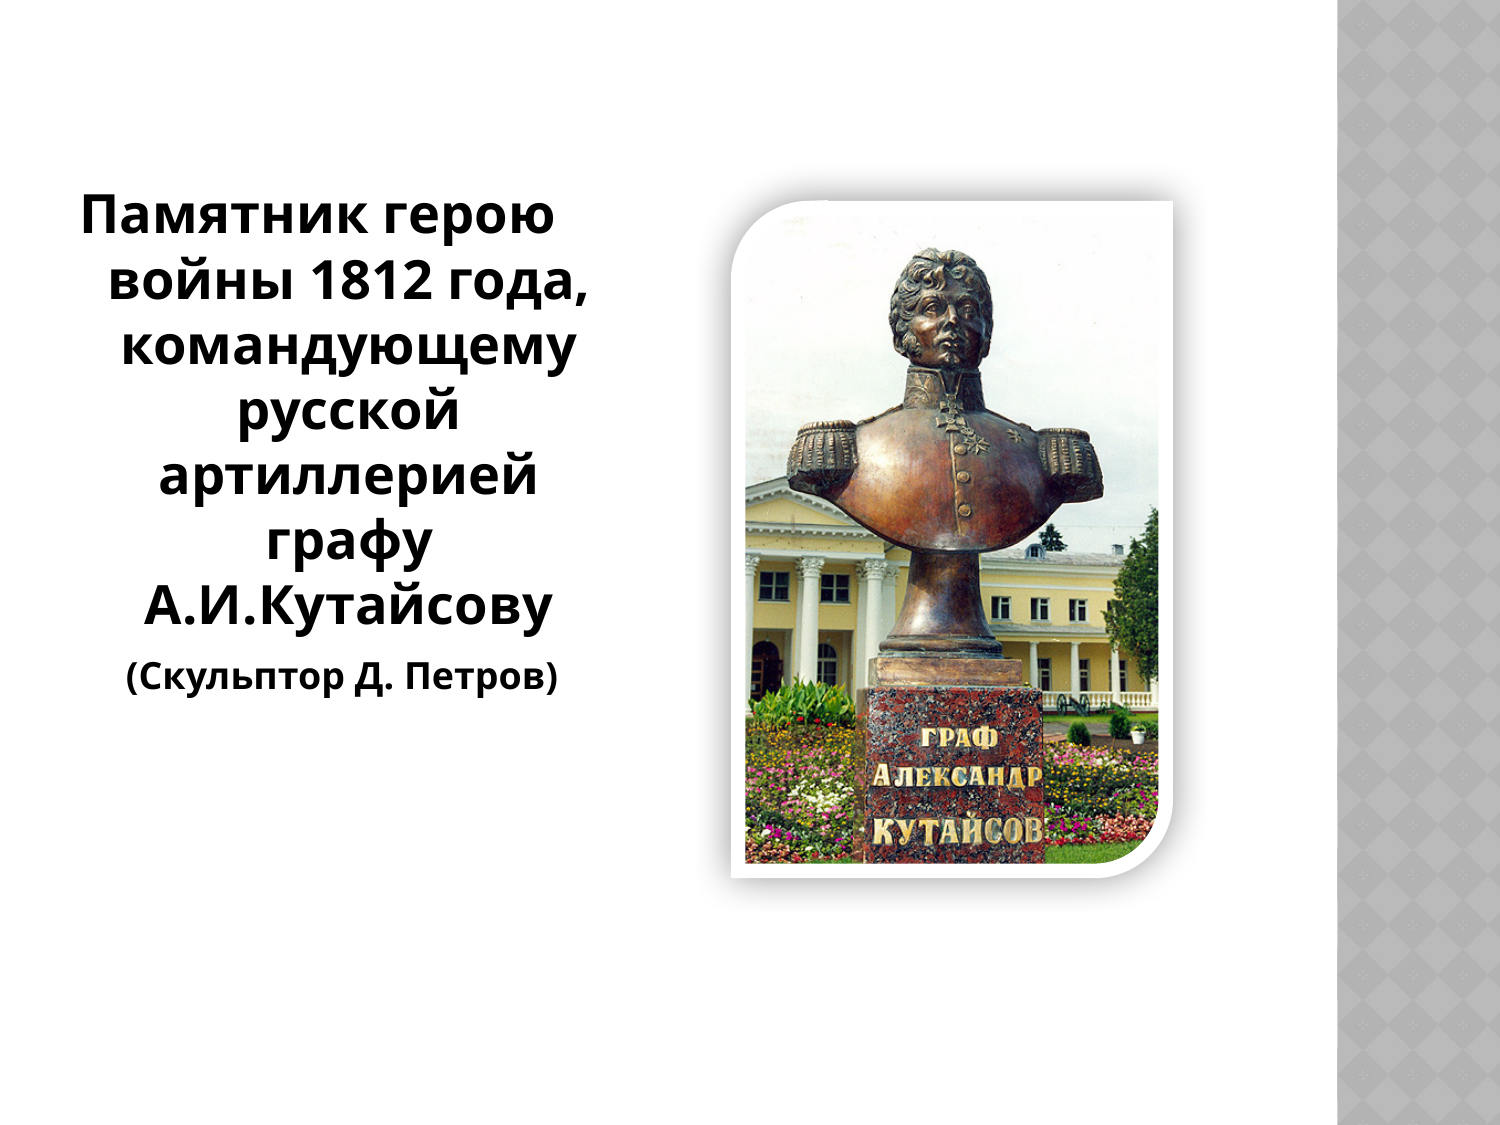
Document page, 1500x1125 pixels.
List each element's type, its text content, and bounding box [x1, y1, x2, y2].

picture [737, 207, 1167, 872]
list Памятник герою войны 1812 года, командующему русской артиллерией графу А.И.Кутайсову (Скульптор Д. Петров) [0, 172, 625, 988]
